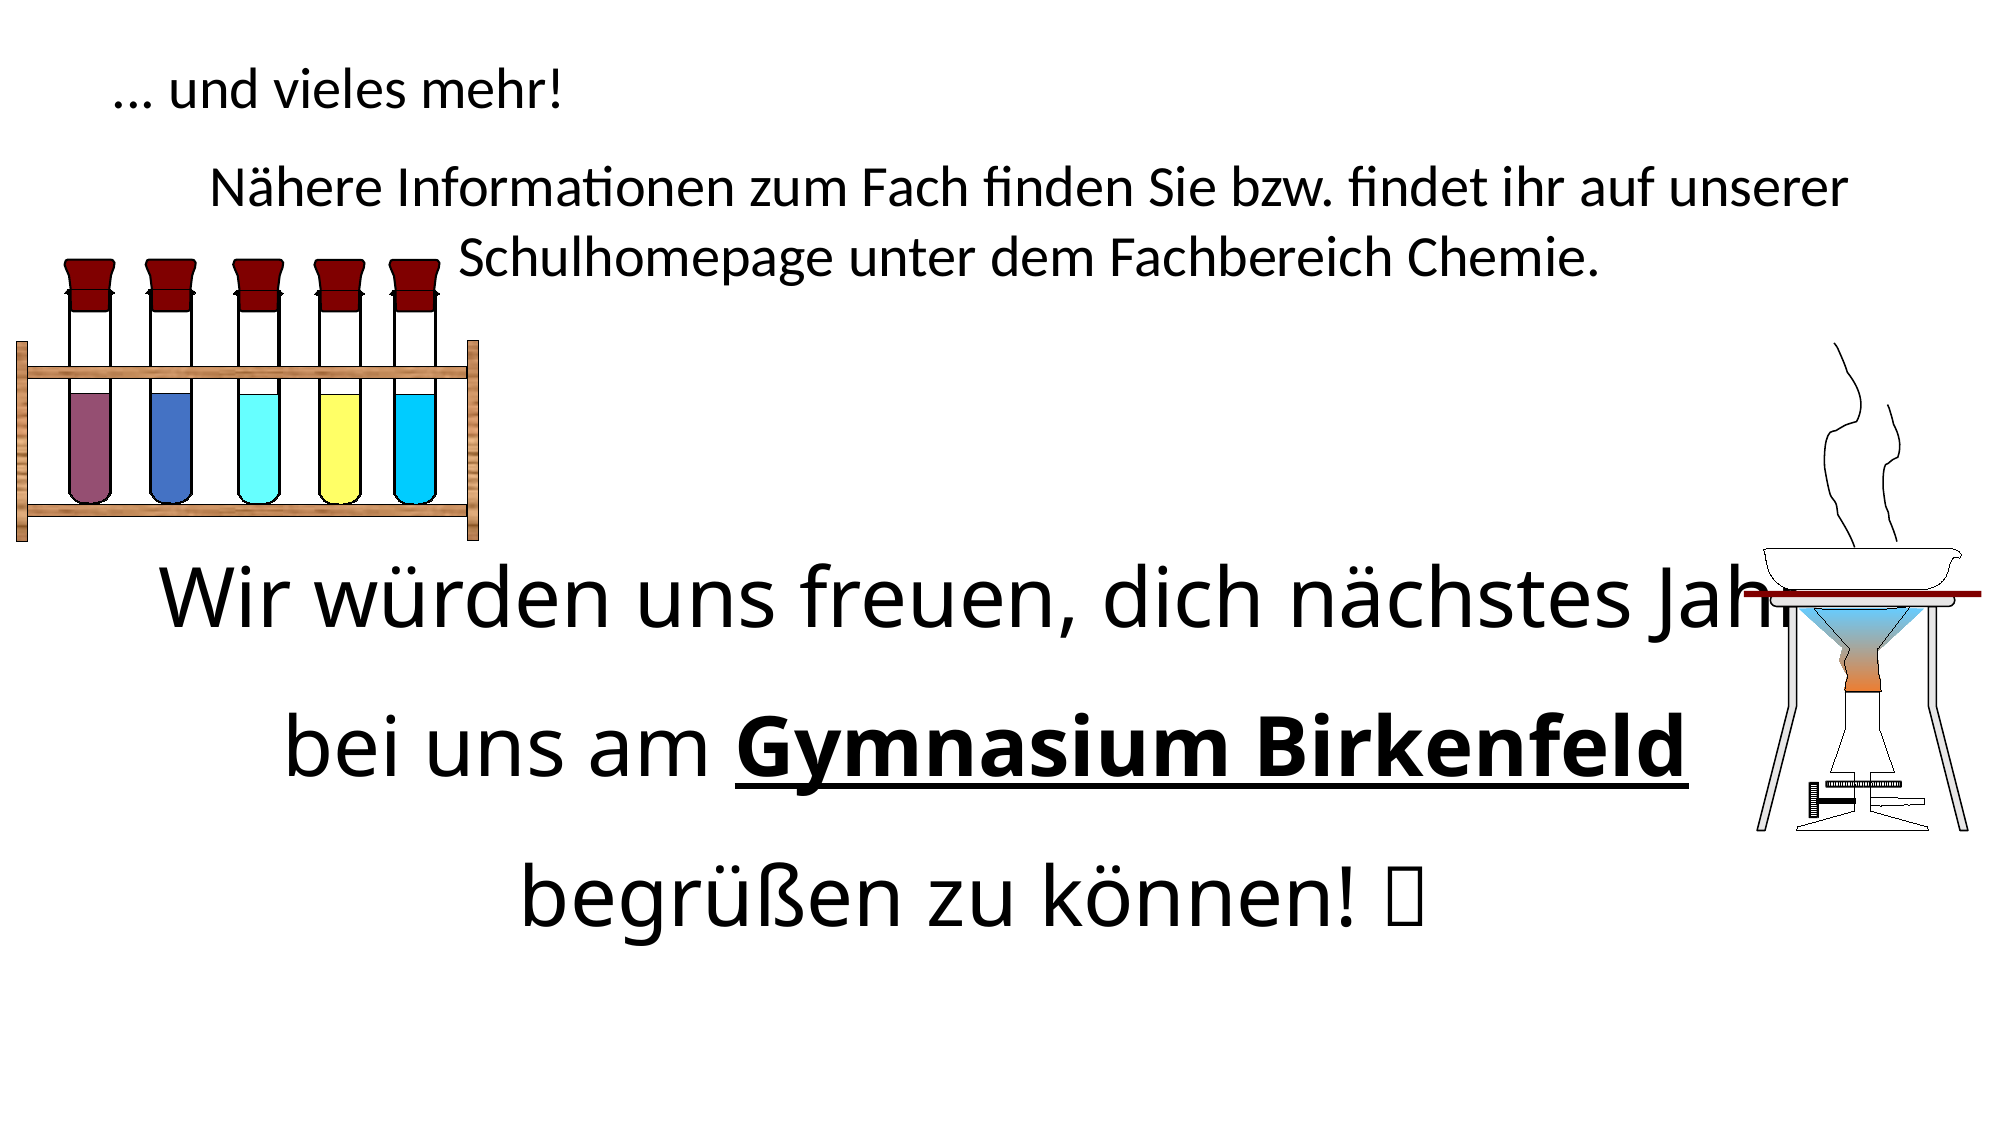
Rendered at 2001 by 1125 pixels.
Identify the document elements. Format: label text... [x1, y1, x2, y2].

list ... und vieles mehr! [96, 50, 633, 149]
text_box [71, 290, 109, 312]
text_box [152, 290, 190, 312]
text_box [389, 259, 440, 290]
text_box [314, 290, 365, 340]
text_box Wir würden uns freuen, dich nächstes Jahr bei uns am Gymnasium Birkenfeld begrüßen zu können!  [116, 486, 1854, 951]
text_box [240, 291, 277, 312]
text_box [233, 289, 284, 340]
text_box [321, 291, 359, 312]
text_box [389, 290, 440, 340]
text_box [314, 259, 365, 290]
text_box Nähere Informationen zum Fach finden Sie bzw. findet ihr auf unserer Schulhomepage unter dem Fachbereich Chemie. [190, 140, 1870, 296]
text_box [145, 289, 196, 340]
text_box [64, 259, 115, 289]
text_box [15, 340, 479, 542]
text_box [396, 291, 434, 312]
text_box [1757, 593, 1968, 831]
text_box [64, 289, 115, 340]
text_box [233, 259, 284, 290]
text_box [1763, 342, 1962, 590]
text_box [145, 259, 196, 289]
